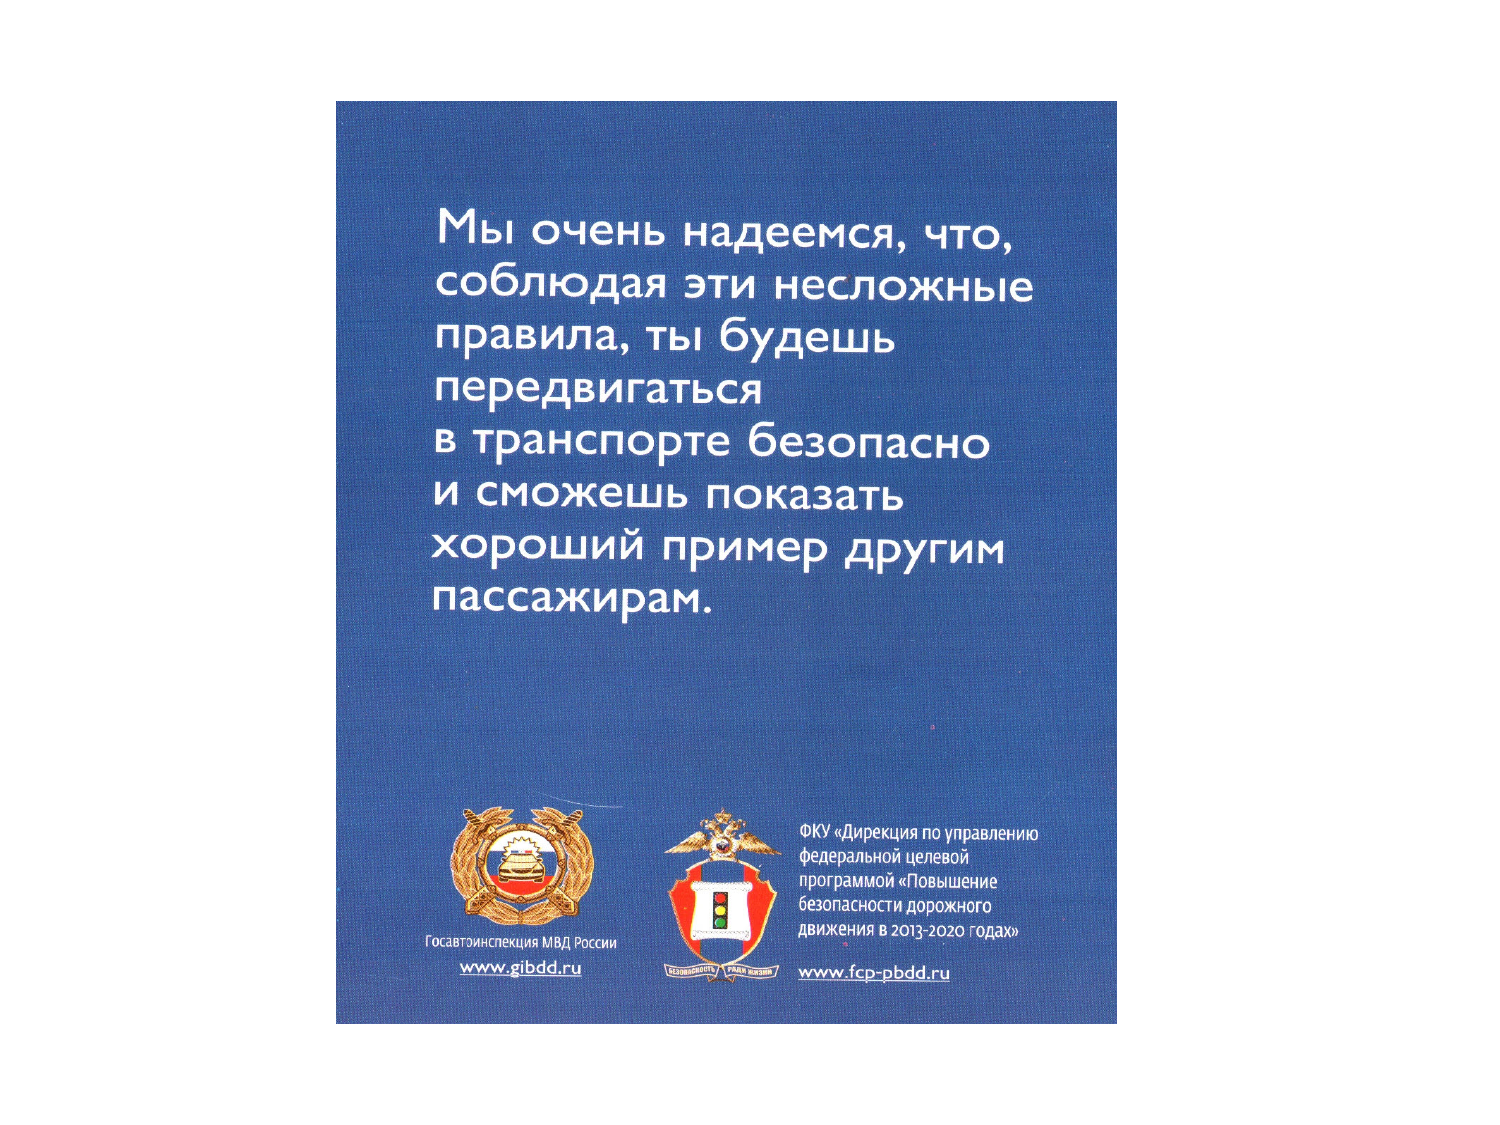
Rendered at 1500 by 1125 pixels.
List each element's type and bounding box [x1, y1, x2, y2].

picture [336, 101, 1117, 1024]
